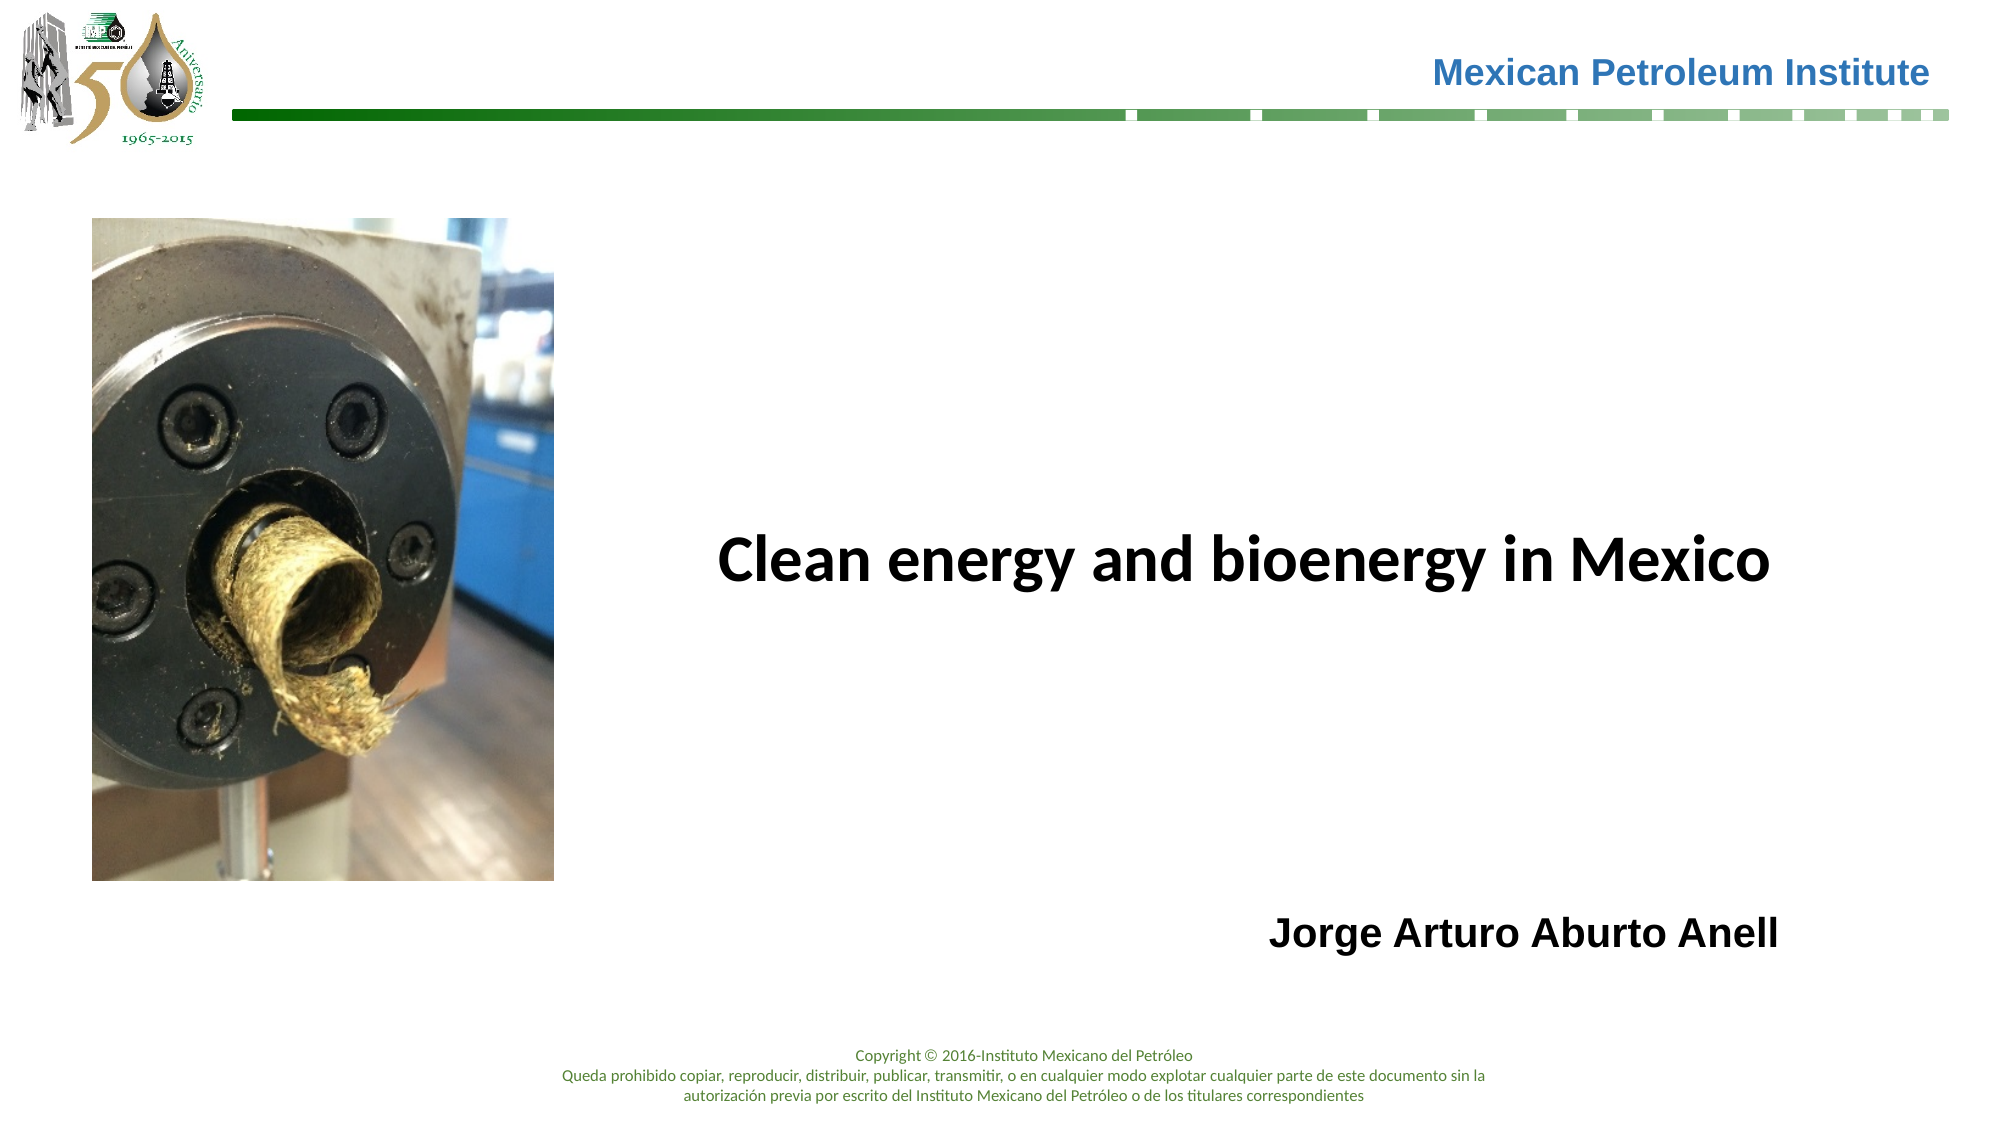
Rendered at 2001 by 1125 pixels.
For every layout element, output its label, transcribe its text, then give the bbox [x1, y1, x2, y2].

text_box Copyright © 2016-Instituto Mexicano del Petróleo Queda prohibido copiar, reproducir, distribuir, publicar, transmitir, o en cualquier modo explotar cualquier parte de este documento sin la autorización previa por escrito del Instituto Mexicano del Petróleo o de los titulares correspondientes [524, 1037, 1525, 1113]
text_box Jorge Arturo Aburto Anell [1153, 880, 1895, 982]
title Clean energy and bioenergy in Mexico [581, 280, 1909, 749]
picture [92, 218, 554, 881]
picture [0, 0, 224, 156]
text_box Mexican Petroleum Institute [1417, 40, 1946, 101]
